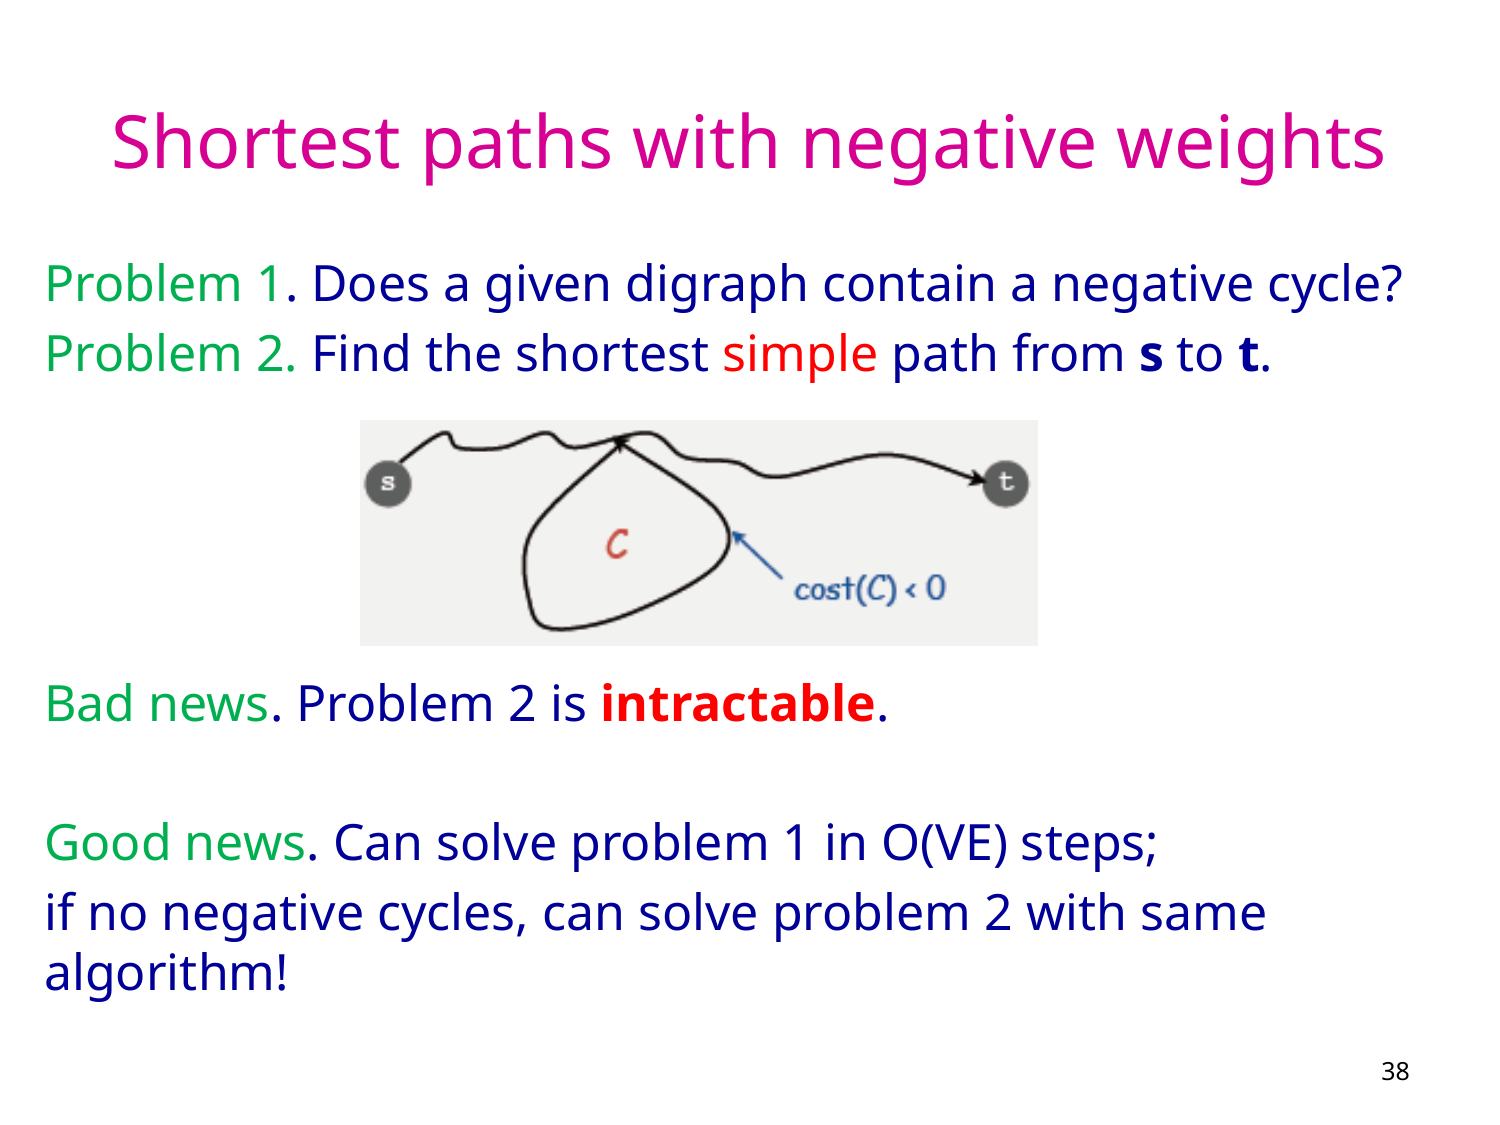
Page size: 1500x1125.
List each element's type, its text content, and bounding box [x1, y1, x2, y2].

list Problem 1. Does a given digraph contain a negative cycle? Problem 2. Find the shortest simple path from s to t. Bad news. Problem 2 is intractable. Good news. Can solve problem 1 in O(VE) steps; if no negative cycles, can solve problem 2 with same algorithm! [29, 243, 1483, 1083]
slide_number 38 [1074, 1042, 1425, 1103]
picture [359, 420, 1038, 646]
title Shortest paths with negative weights [75, 45, 1425, 233]
